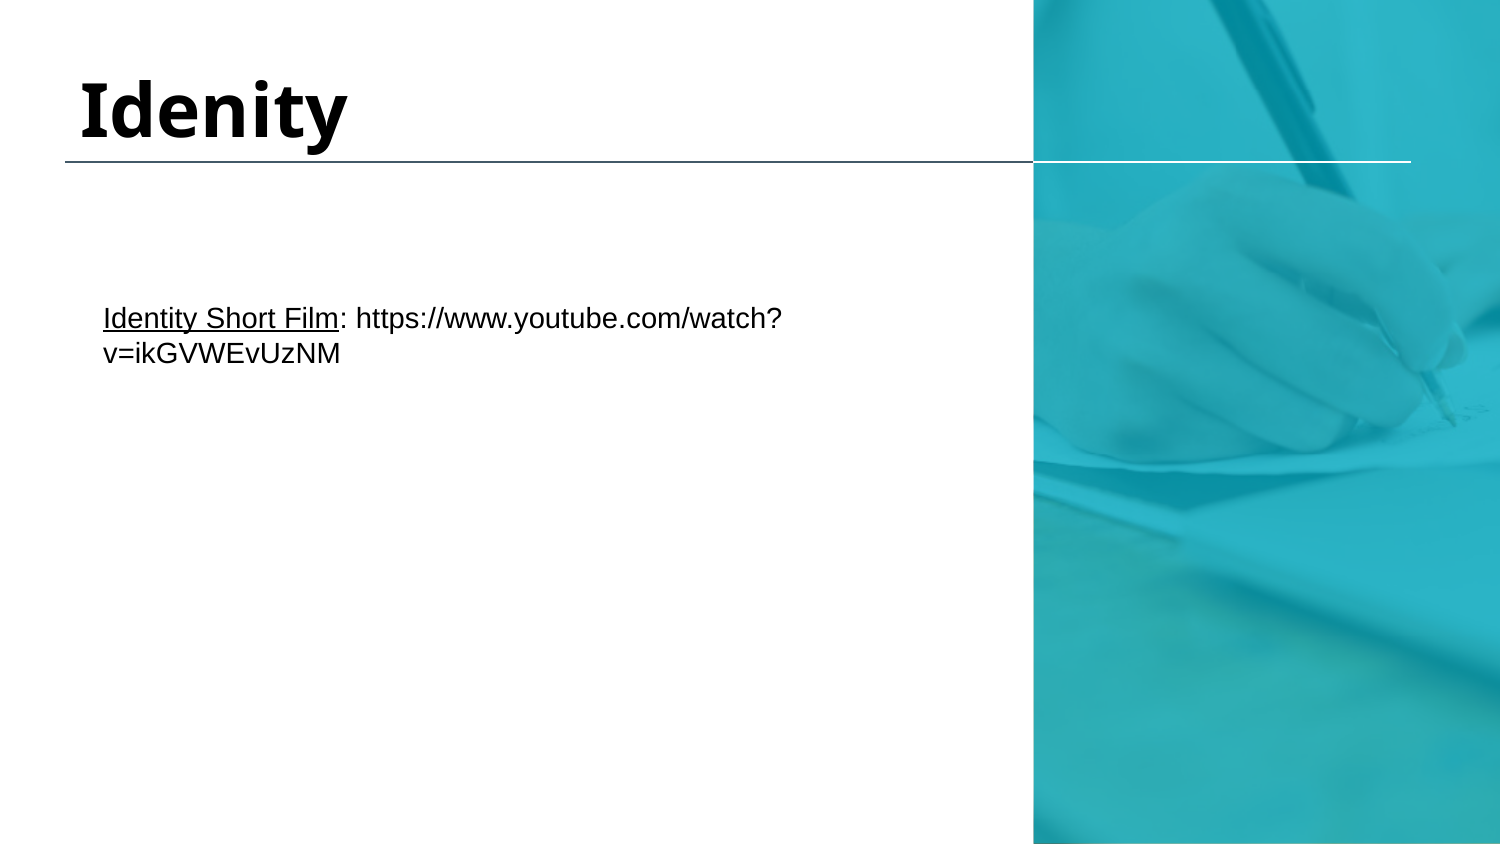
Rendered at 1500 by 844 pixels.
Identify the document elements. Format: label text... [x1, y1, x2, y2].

text_box Identity Short Film: https://www.youtube.com/watch?v=ikGVWEvUzNM [88, 291, 942, 377]
title Idenity [64, 43, 987, 161]
